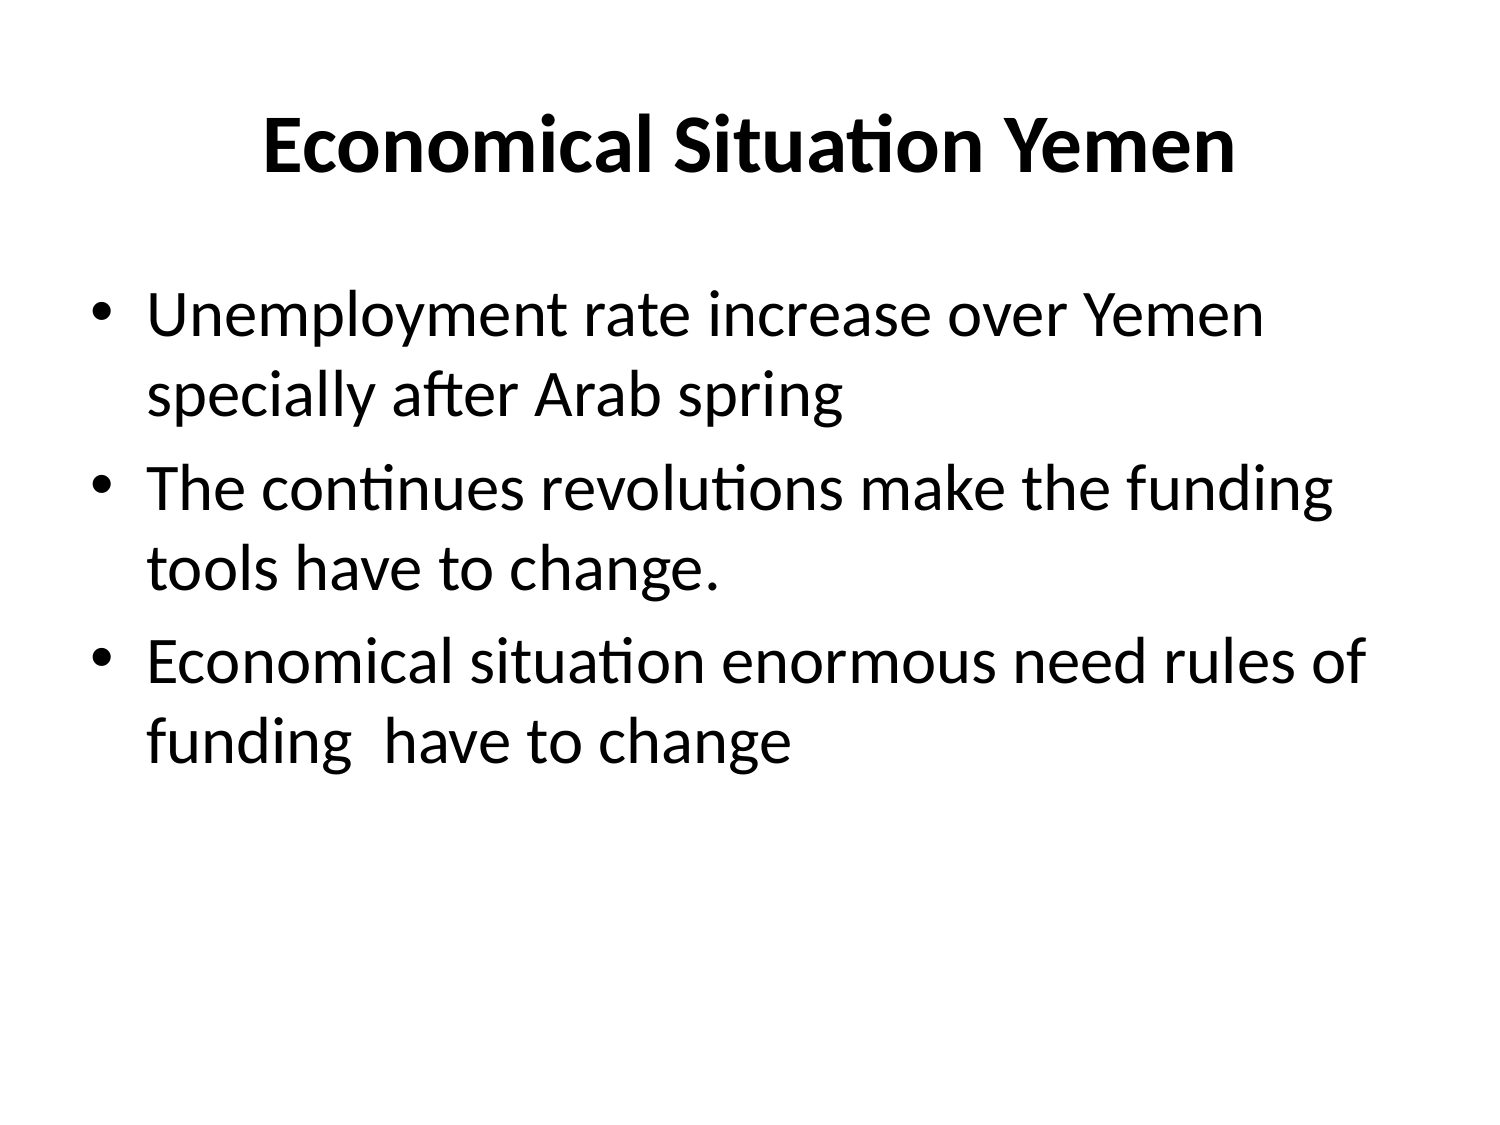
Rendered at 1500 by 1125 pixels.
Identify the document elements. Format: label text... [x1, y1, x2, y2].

list Unemployment rate increase over Yemen specially after Arab spring The continues revolutions make the funding tools have to change. Economical situation enormous need rules of funding have to change [75, 262, 1425, 1005]
title Economical Situation Yemen [75, 45, 1425, 233]
